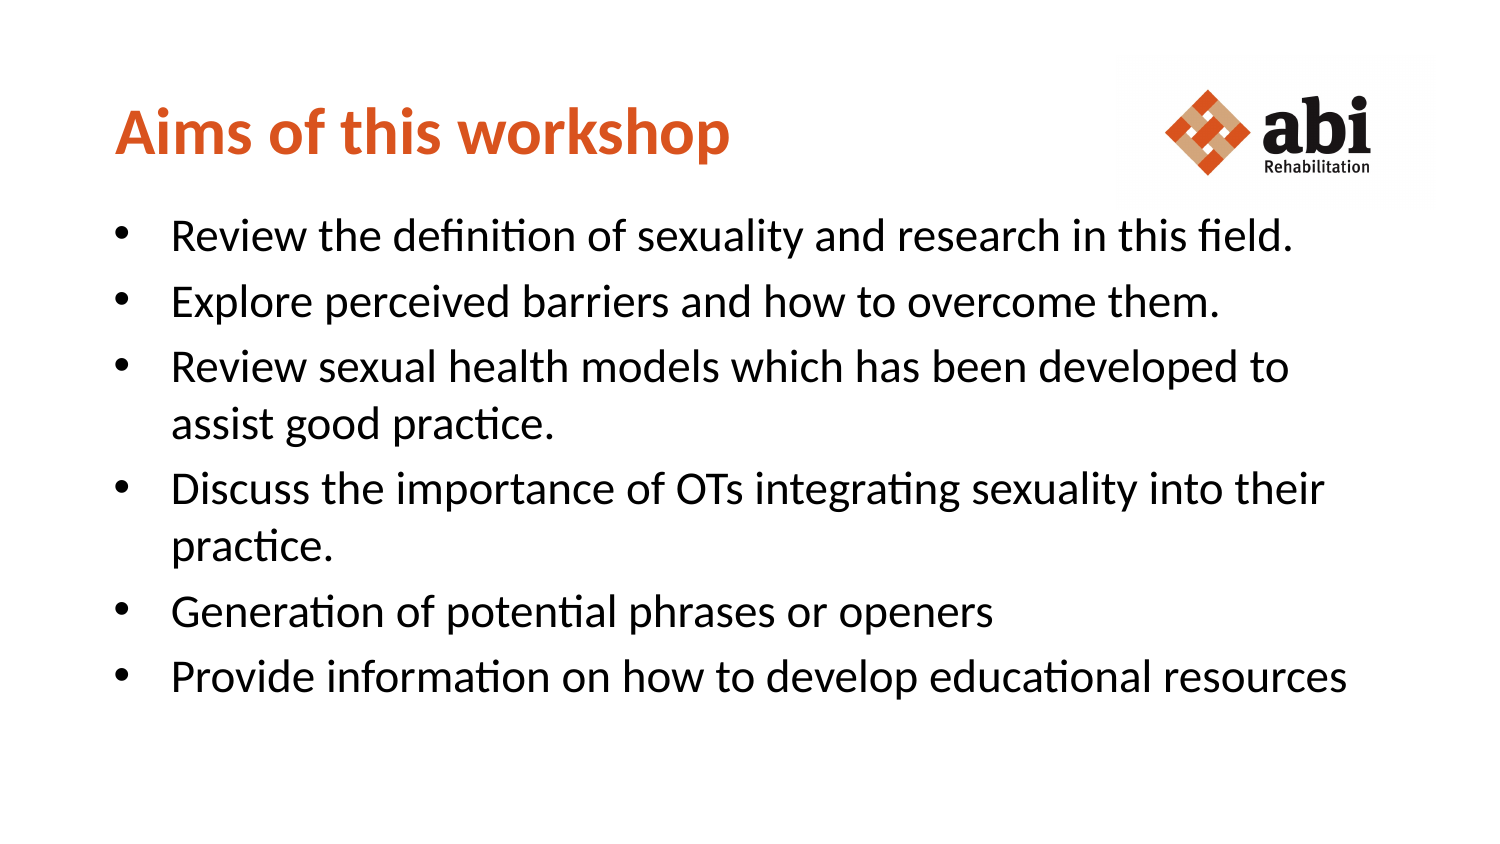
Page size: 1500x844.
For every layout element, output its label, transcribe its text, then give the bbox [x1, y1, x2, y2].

list Review the definition of sexuality and research in this field. Explore perceived barriers and how to overcome them. Review sexual health models which has been developed to assist good practice. Discuss the importance of OTs integrating sexuality into their practice. Generation of potential phrases or openers Provide information on how to develop educational resources [98, 196, 1365, 754]
title Aims of this workshop [100, 70, 1211, 186]
picture [1116, 55, 1436, 210]
